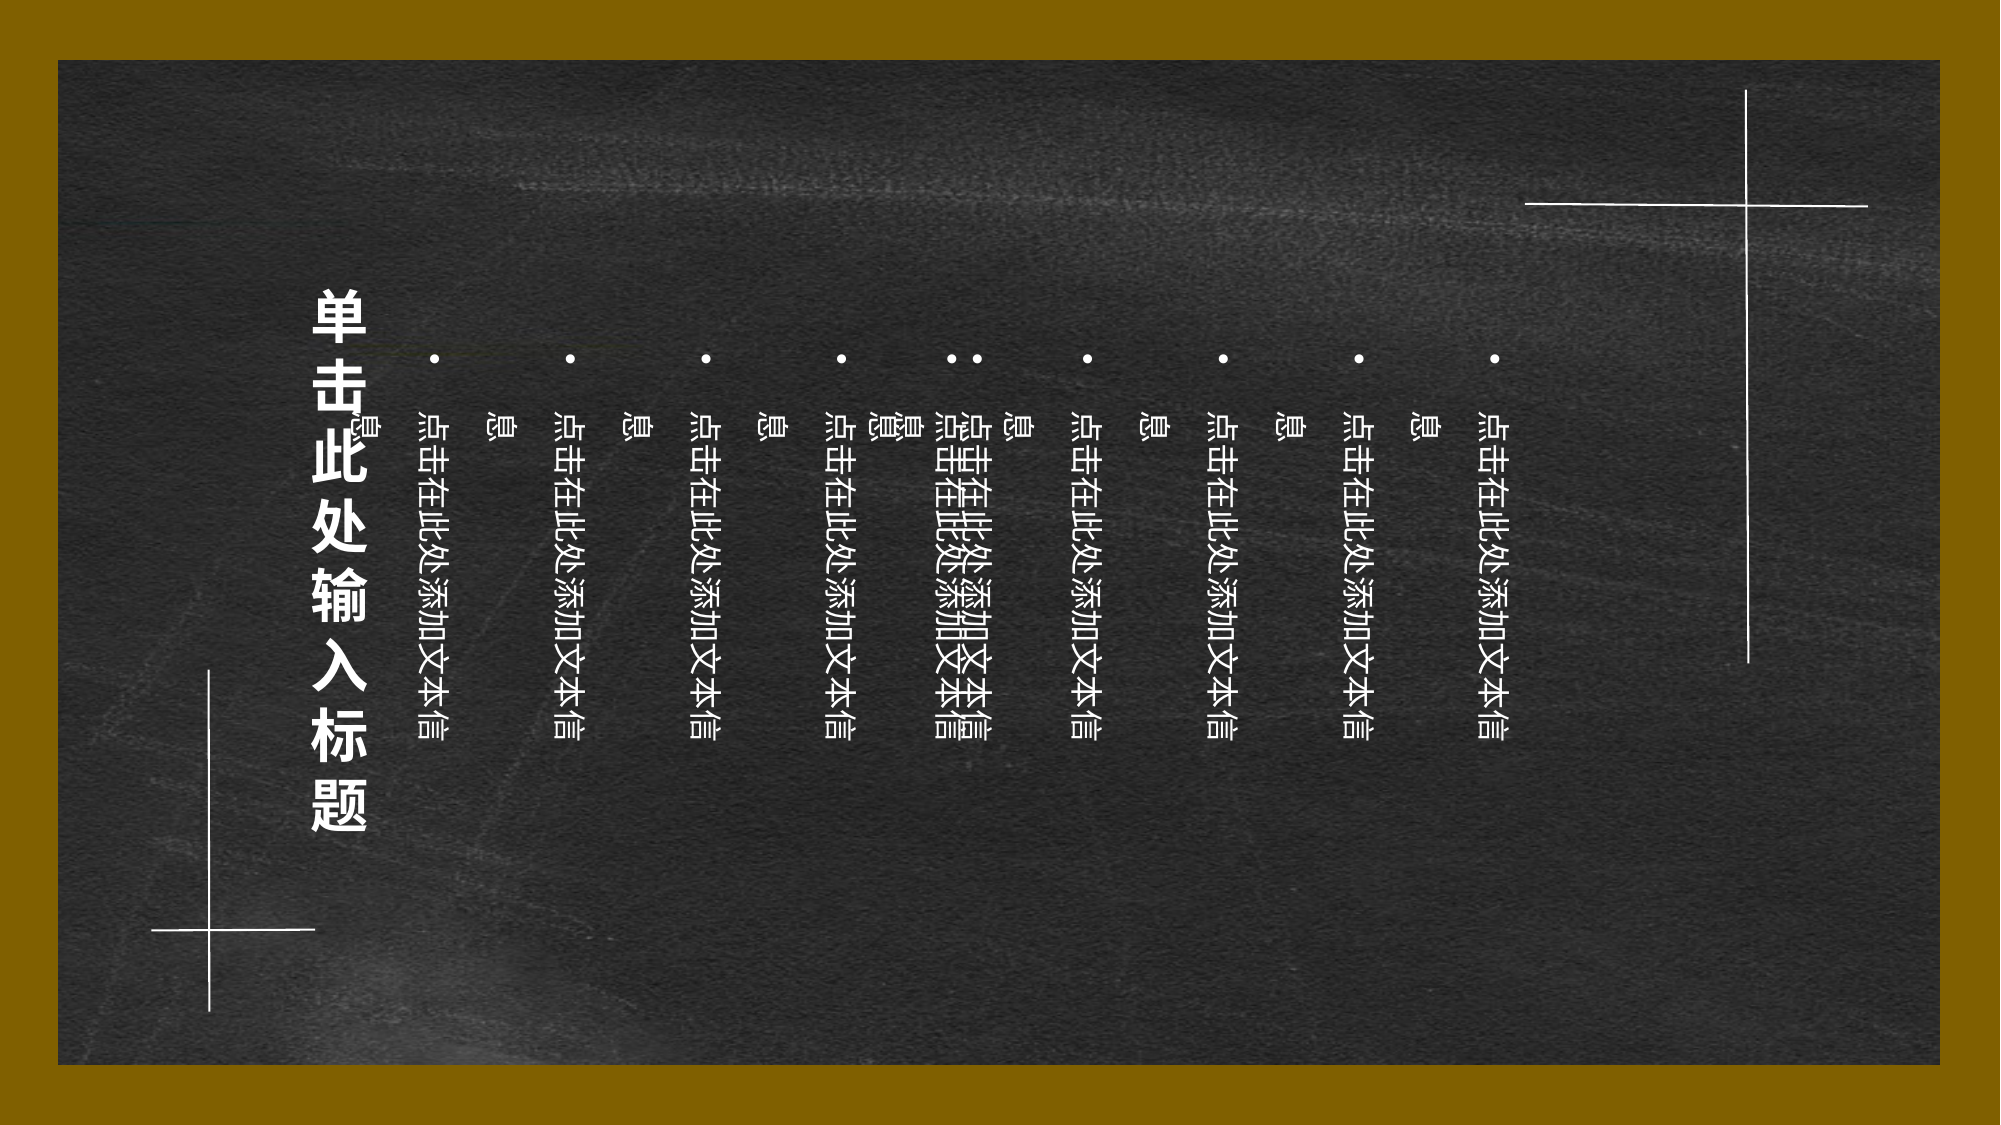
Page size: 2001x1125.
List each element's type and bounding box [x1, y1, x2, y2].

text_box [1745, 89, 1749, 664]
picture [57, 60, 1940, 1065]
text_box [1749, 203, 1868, 207]
text_box [1524, 203, 1745, 207]
